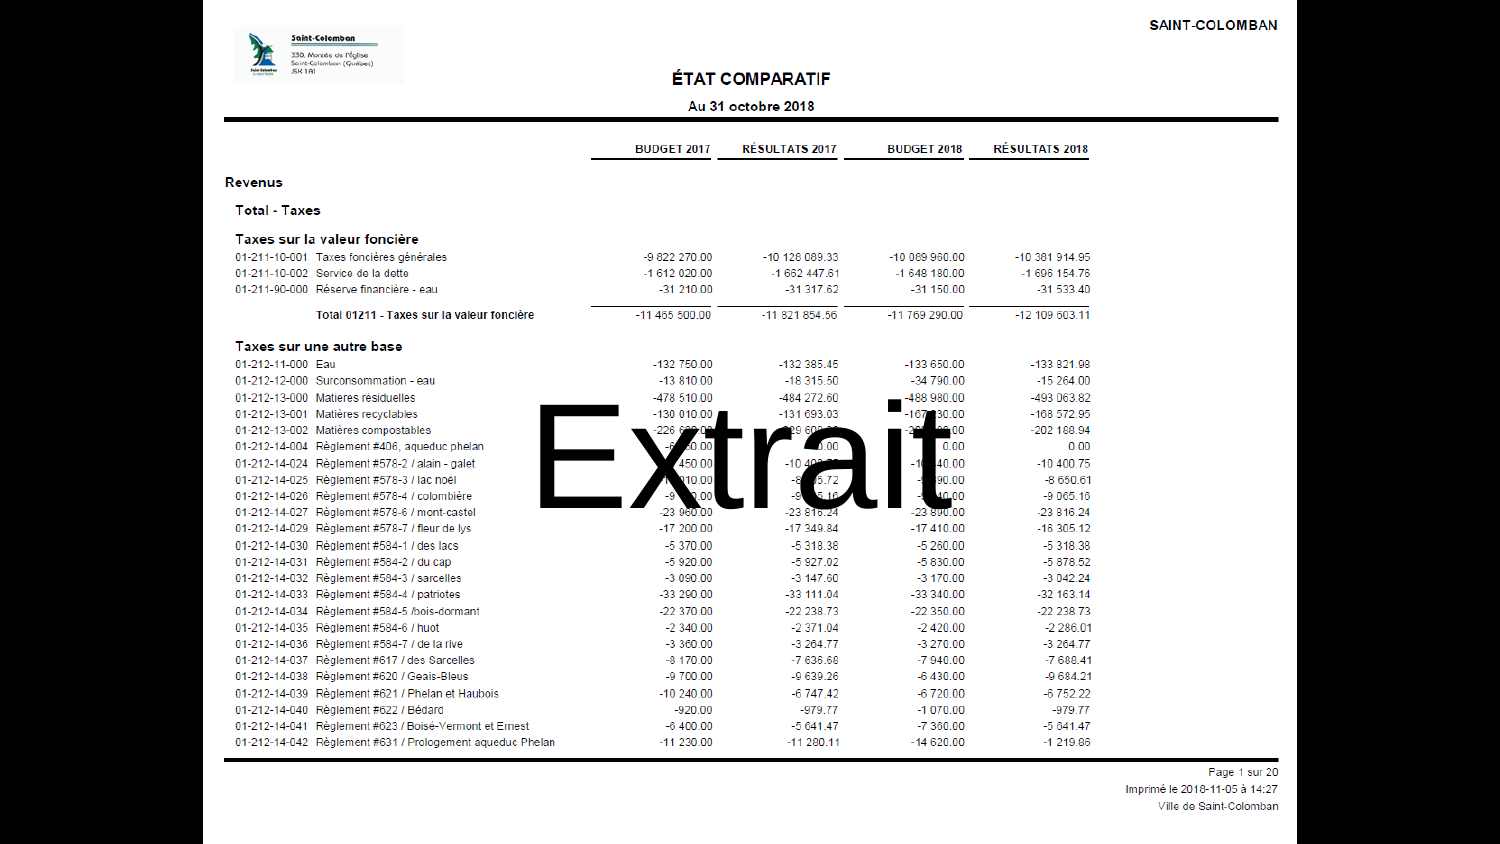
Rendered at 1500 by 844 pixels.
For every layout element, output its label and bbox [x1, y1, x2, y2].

picture [203, 0, 1297, 844]
